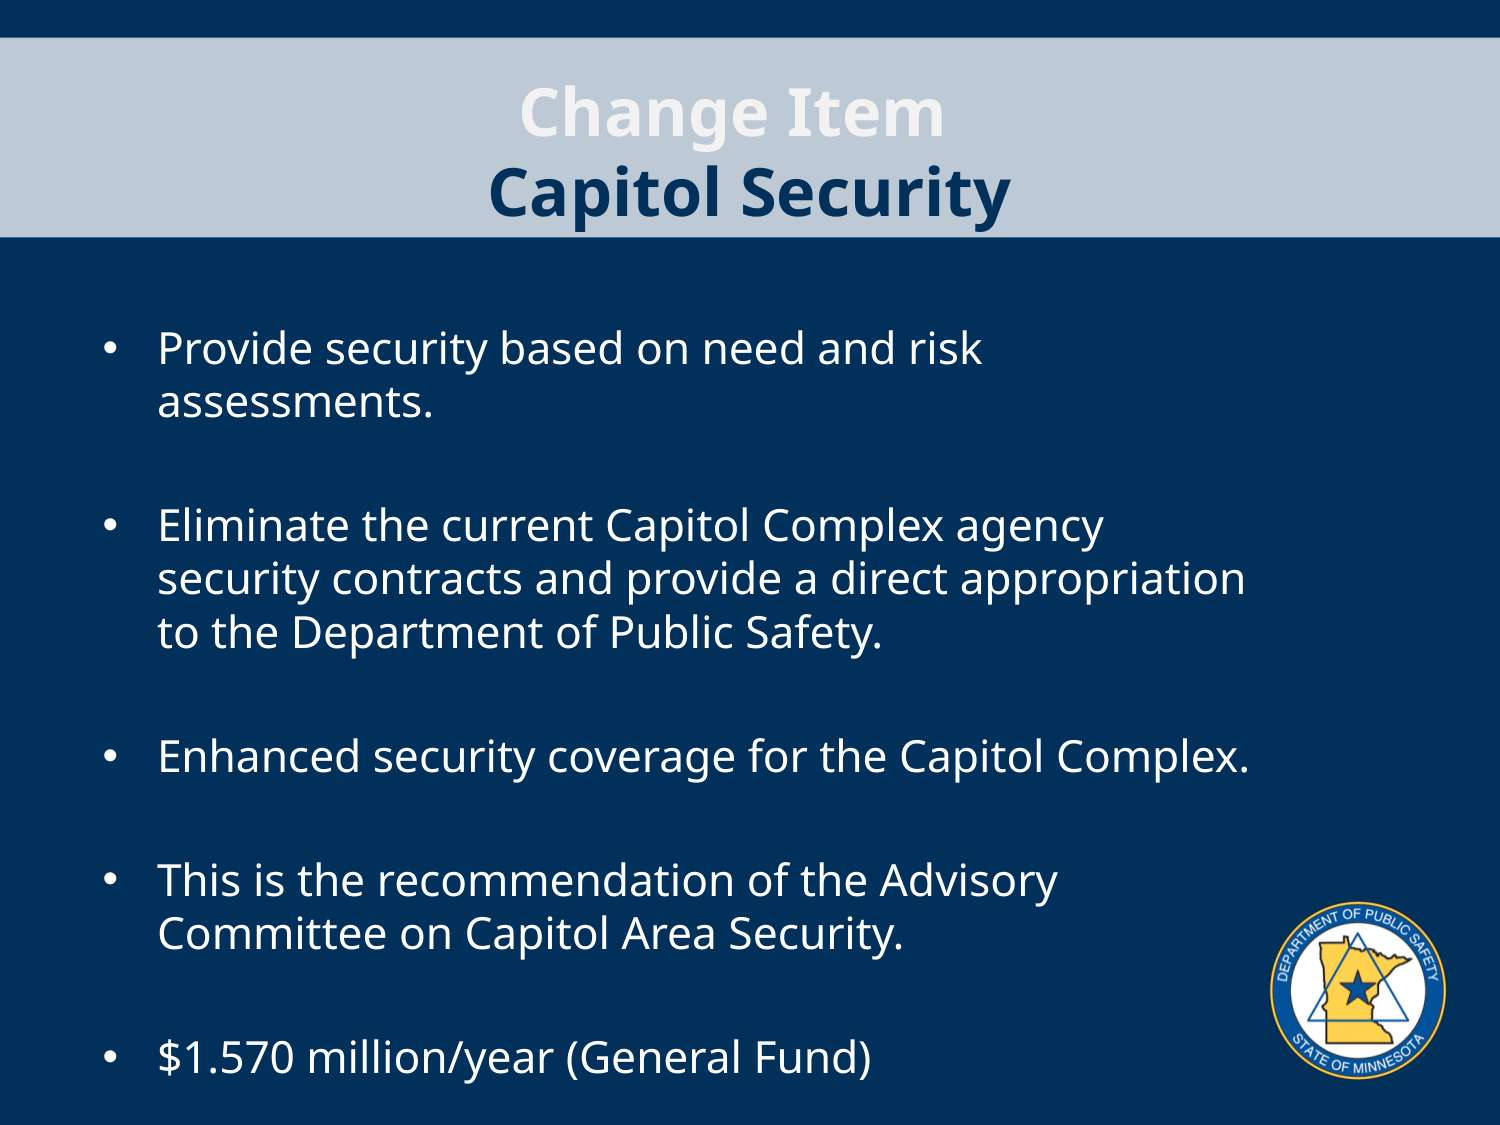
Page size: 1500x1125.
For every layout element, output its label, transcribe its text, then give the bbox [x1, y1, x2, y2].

text_box Change Item Capitol Security [0, 62, 1500, 170]
picture [1266, 899, 1451, 1083]
text_box [0, 35, 1500, 62]
text_box Change Item Capitol Security [0, 232, 1500, 238]
list Provide security based on need and risk assessments. Eliminate the current Capitol Complex agency security contracts and provide a direct appropriation to the Department of Public Safety. Enhanced security coverage for the Capitol Complex. This is the recommendation of the Advisory Committee on Capitol Area Security. $1.570 million/year (General Fund) [87, 312, 1268, 1125]
text_box [0, 170, 1500, 232]
